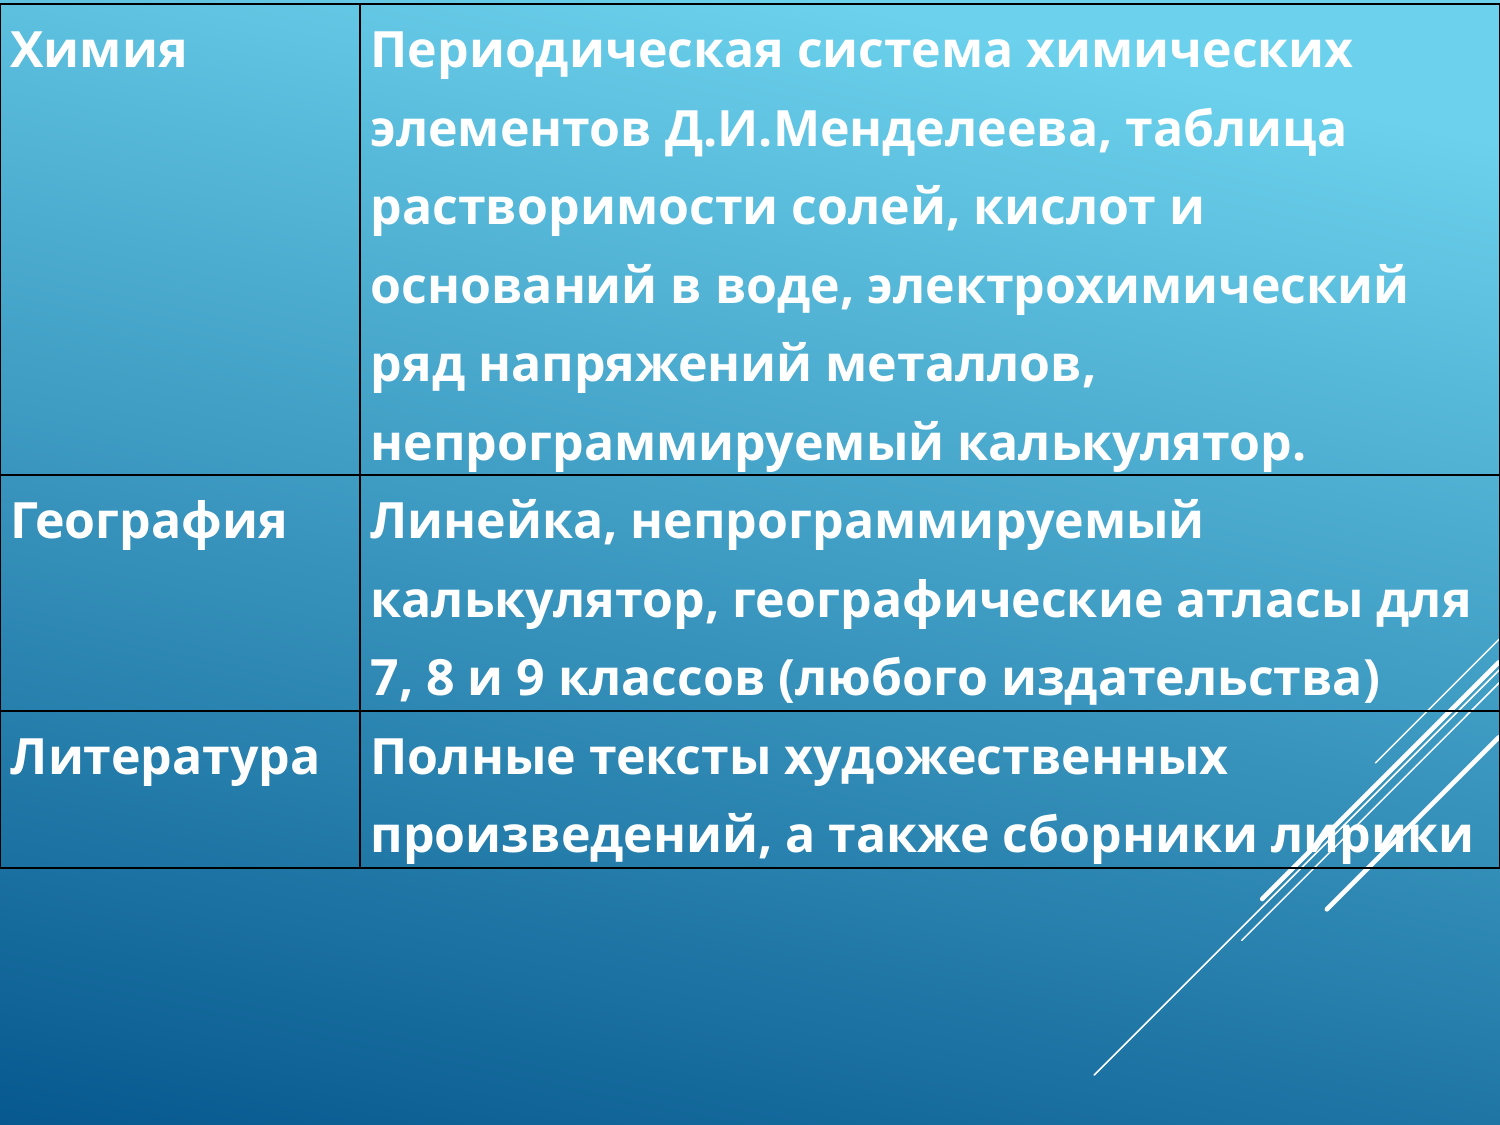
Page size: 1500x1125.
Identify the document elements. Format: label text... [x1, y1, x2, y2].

table_header Периодическая система химических элементов Д.И.Менделеева, таблица растворимости солей, кислот и оснований в воде, электрохимический ряд напряжений металлов, непрограммируемый калькулятор. [361, 5, 1499, 474]
table_cell География [1, 476, 359, 710]
table_cell Литература [1, 712, 359, 867]
table_header Химия [1, 5, 359, 474]
table_cell Линейка, непрограммируемый калькулятор, географические атласы для 7, 8 и 9 классов (любого издательства) [361, 476, 1499, 710]
table_cell Полные тексты художественных произведений, а также сборники лирики [361, 712, 1499, 867]
